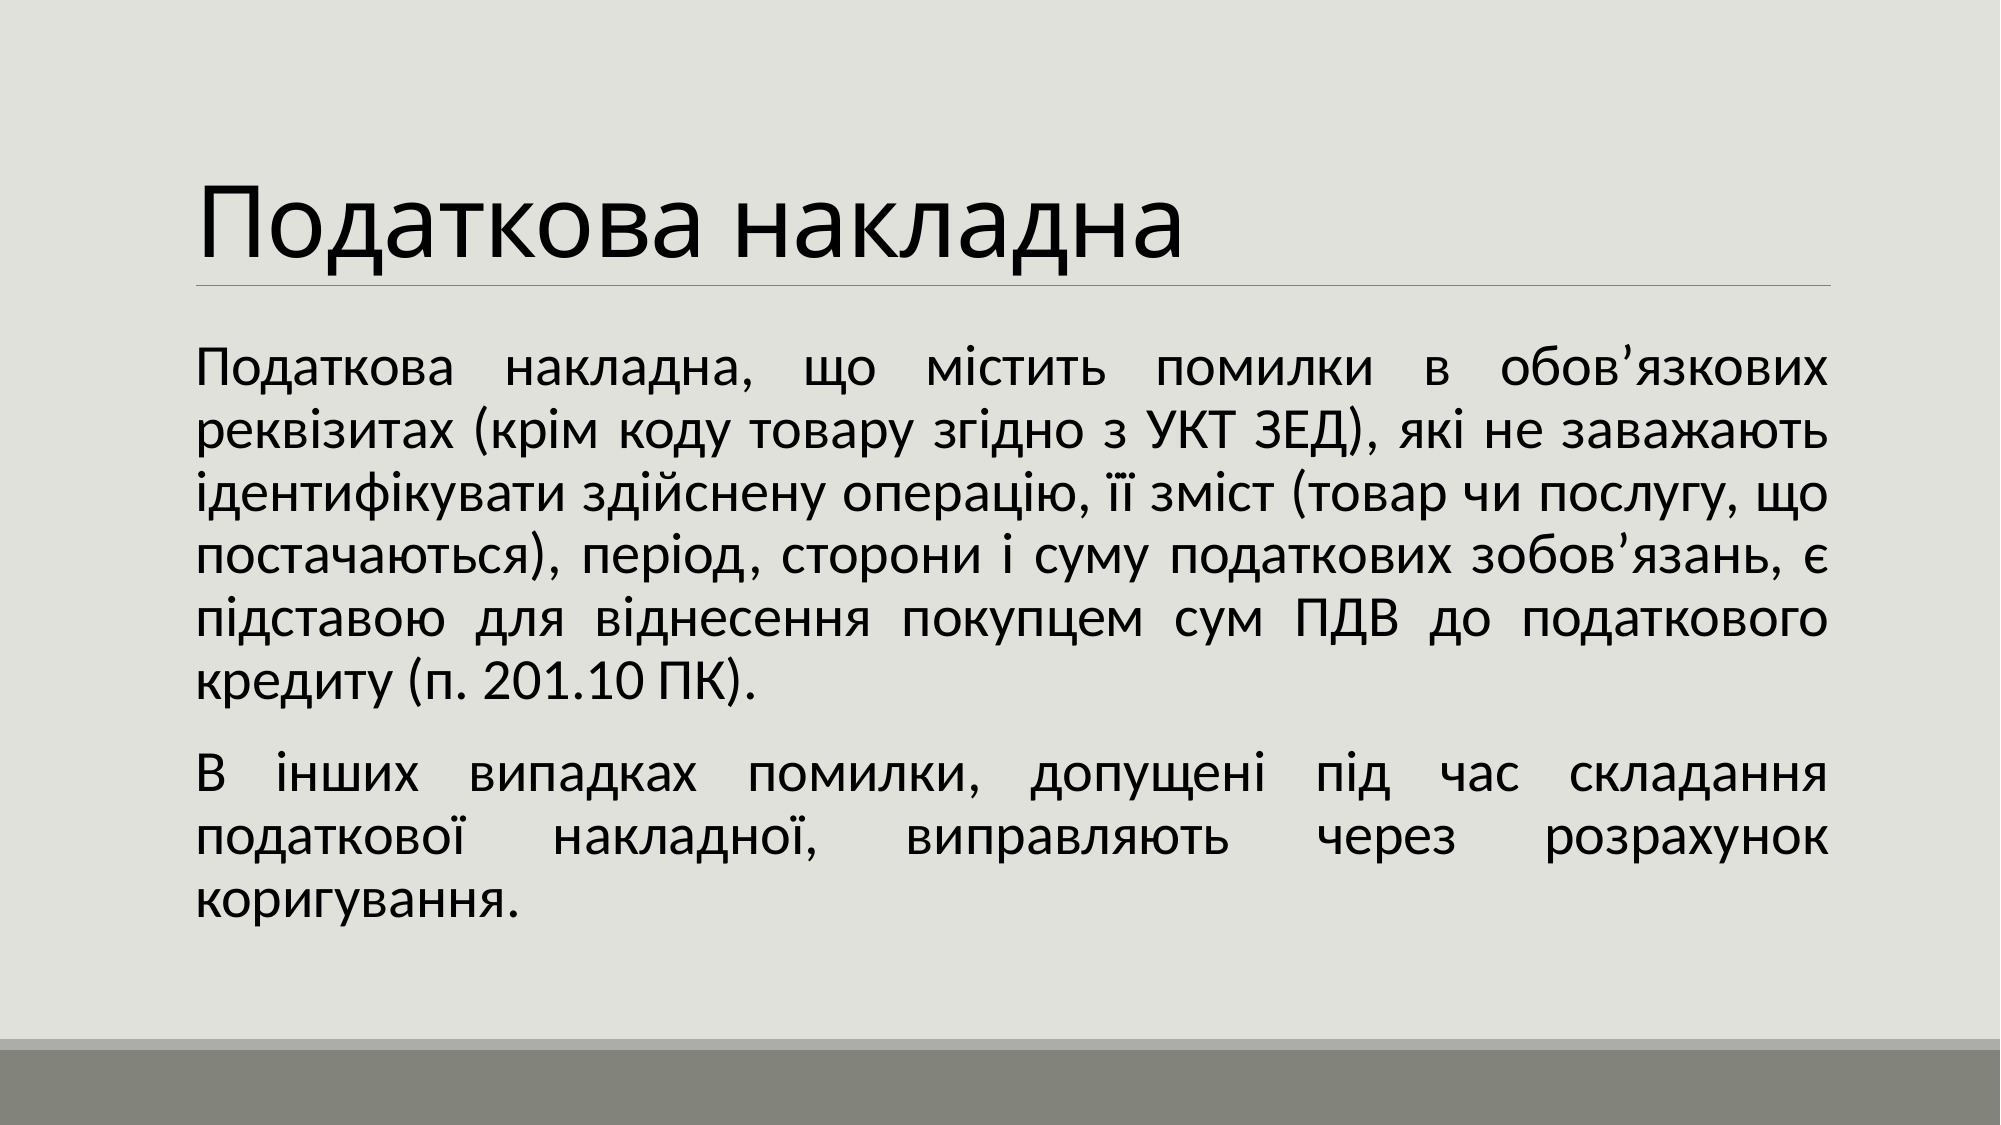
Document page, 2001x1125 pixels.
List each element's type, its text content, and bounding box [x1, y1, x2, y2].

list Податкова накладна, що містить помилки в обов’язкових реквізитах (крім коду товару згідно з УКТ ЗЕД), які не заважають ідентифікувати здійснену операцію, її зміст (товар чи послугу, що постачаються), період, сторони і суму податкових зобов’язань, є підставою для віднесення покупцем сум ПДВ до податкового кредиту (п. 201.10 ПК). В інших випадках помилки, допущені під час складання податкової накладної, виправляють через розрахунок коригування. [180, 327, 1830, 963]
title Податкова накладна [180, 47, 1830, 285]
